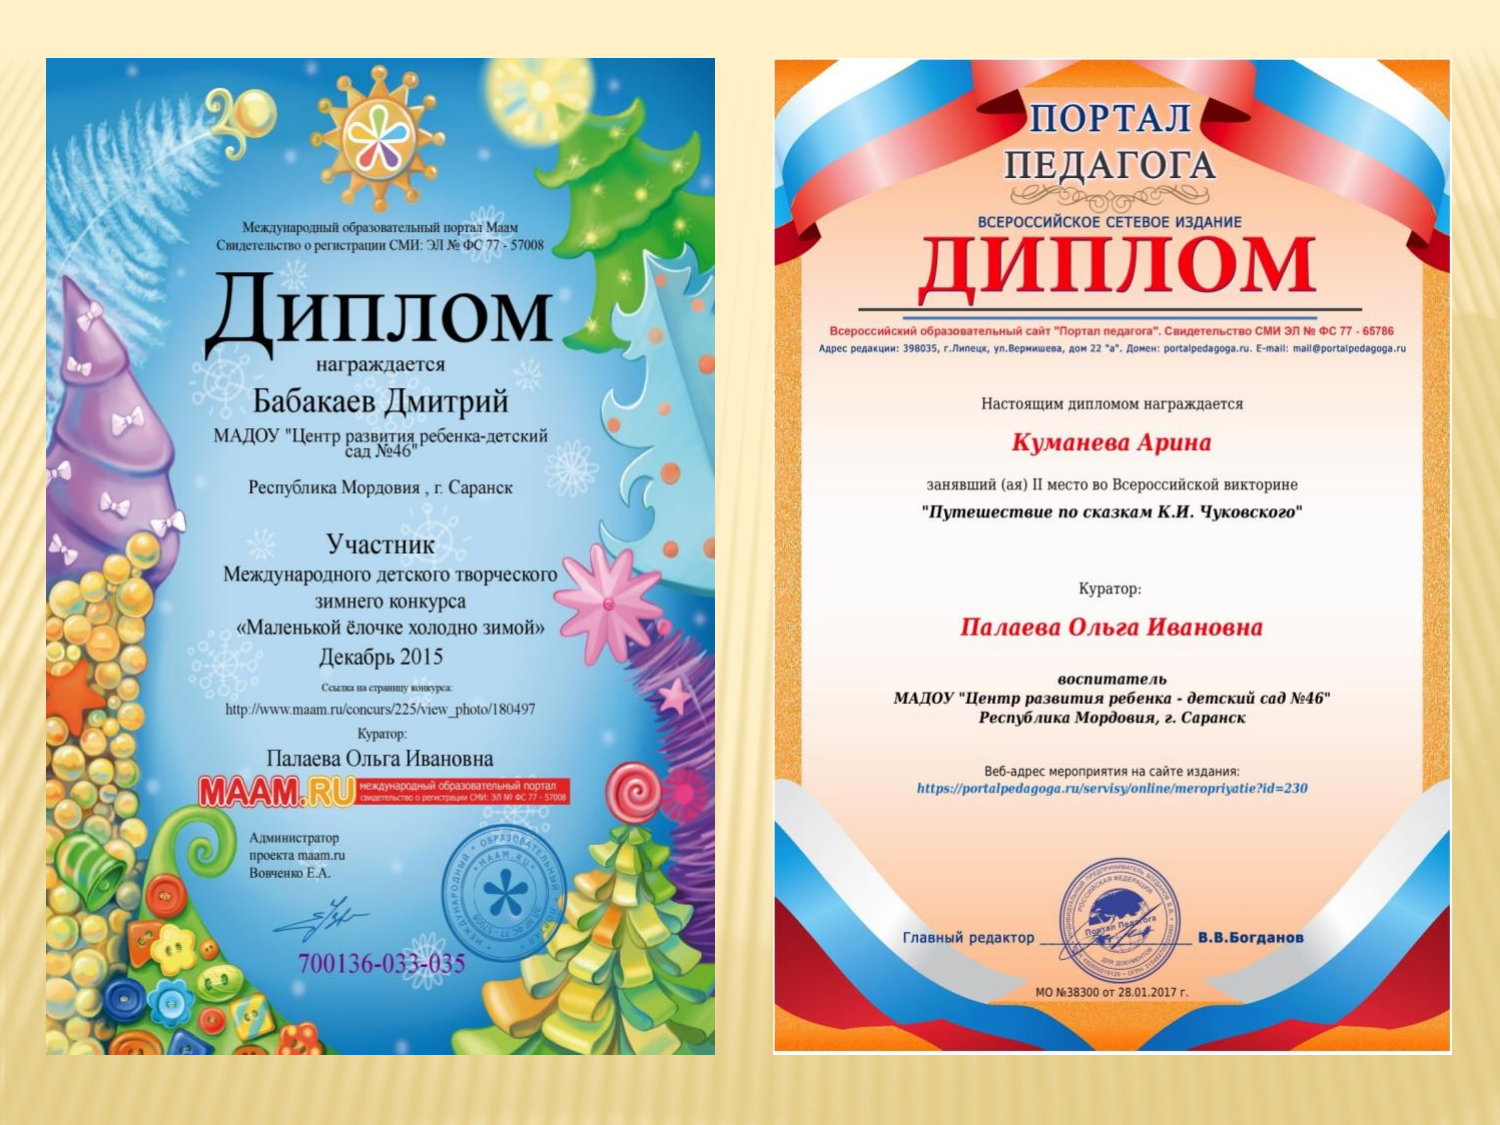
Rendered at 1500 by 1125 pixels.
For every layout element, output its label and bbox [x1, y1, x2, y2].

picture [773, 58, 1453, 1055]
picture [46, 58, 715, 1055]
